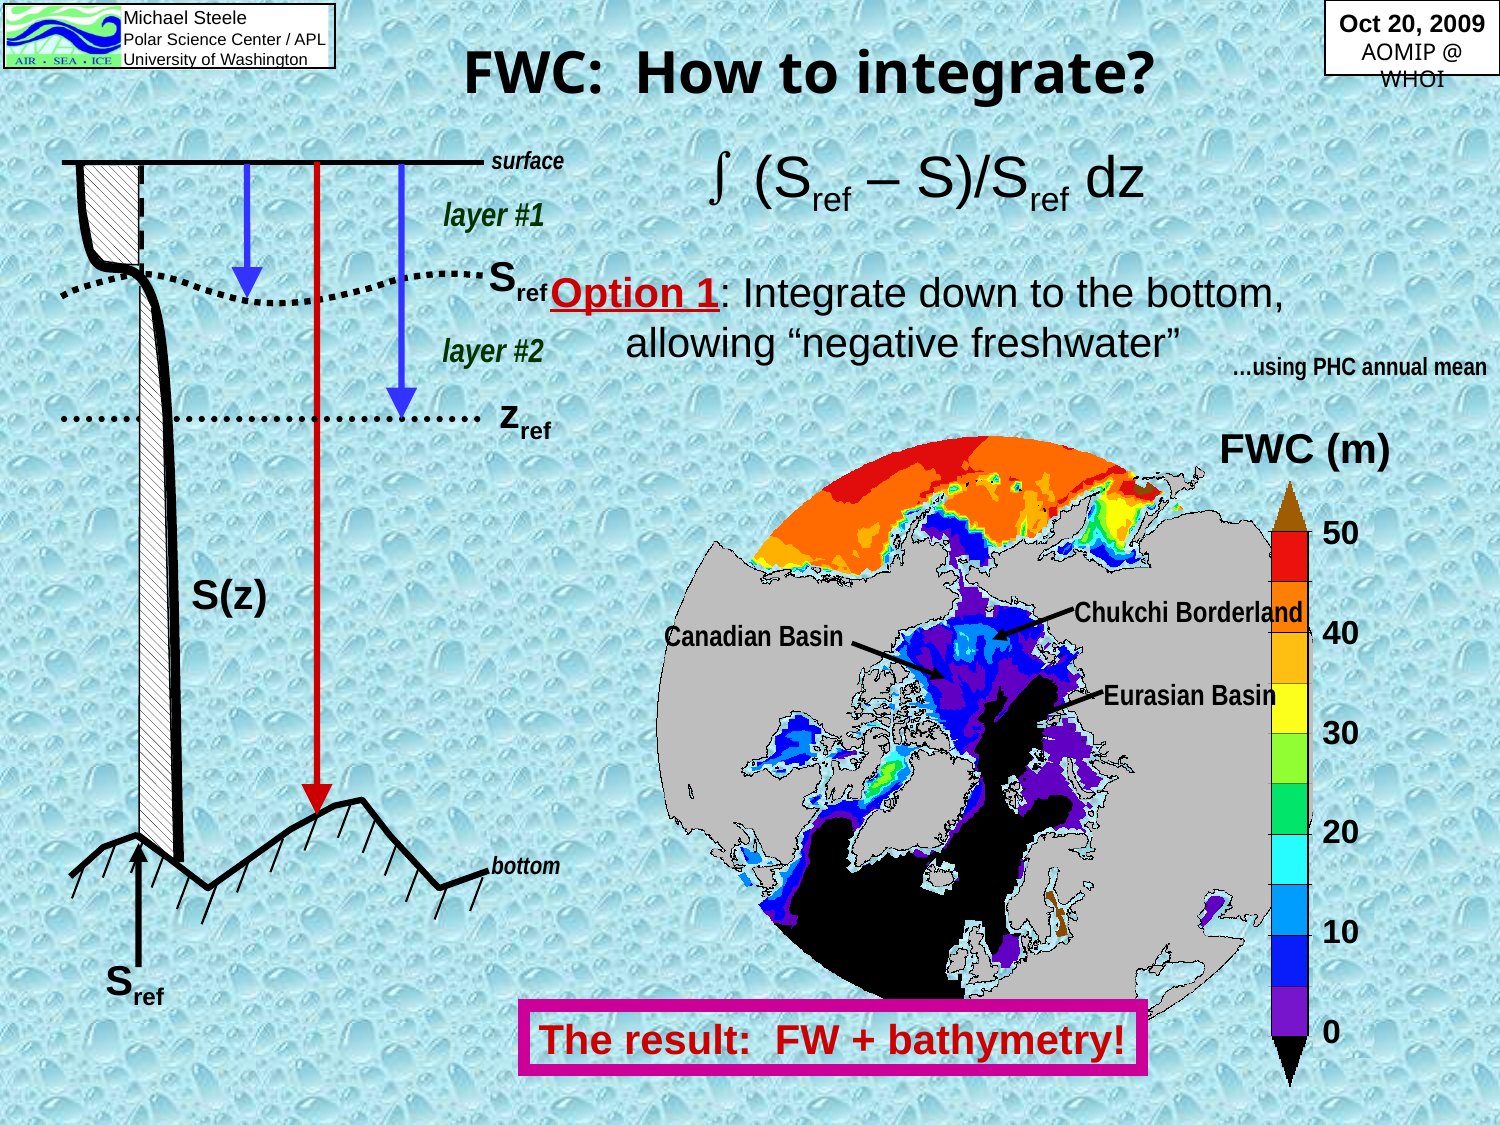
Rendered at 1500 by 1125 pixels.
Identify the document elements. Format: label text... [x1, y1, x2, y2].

text_box zref [484, 379, 567, 452]
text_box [1204, 414, 1407, 1095]
text_box [402, 273, 473, 280]
text_box [80, 163, 178, 798]
picture [1422, 76, 1432, 85]
text_box [138, 274, 316, 304]
text_box Option 1: Integrate down to the bottom, allowing “negative freshwater” [535, 258, 1450, 373]
text_box [61, 283, 98, 297]
text_box layer #2 [427, 321, 560, 377]
picture [0, 0, 1500, 1125]
text_box The result: FW + bathymetry! [523, 1005, 1142, 1071]
picture [81, 163, 247, 289]
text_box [70, 799, 489, 925]
picture [329, 5, 334, 24]
picture [151, 290, 316, 799]
picture [5, 5, 121, 67]
title FWC: How to integrate? [259, 24, 1359, 116]
text_box [306, 161, 328, 798]
text_box  (Sref – S)/Sref dz [688, 131, 1162, 226]
text_box S(z) [176, 560, 283, 626]
picture [317, 163, 401, 283]
text_box [391, 163, 412, 419]
text_box [82, 166, 139, 265]
text_box …using PHC annual mean [1217, 343, 1500, 389]
text_box surface [476, 137, 580, 182]
text_box Sref [473, 241, 563, 314]
text_box bottom [494, 841, 576, 887]
text_box [318, 278, 401, 300]
picture [248, 163, 316, 286]
text_box layer #1 [428, 185, 561, 241]
text_box Sref [90, 946, 180, 1018]
text_box [236, 163, 258, 299]
text_box [139, 285, 173, 798]
